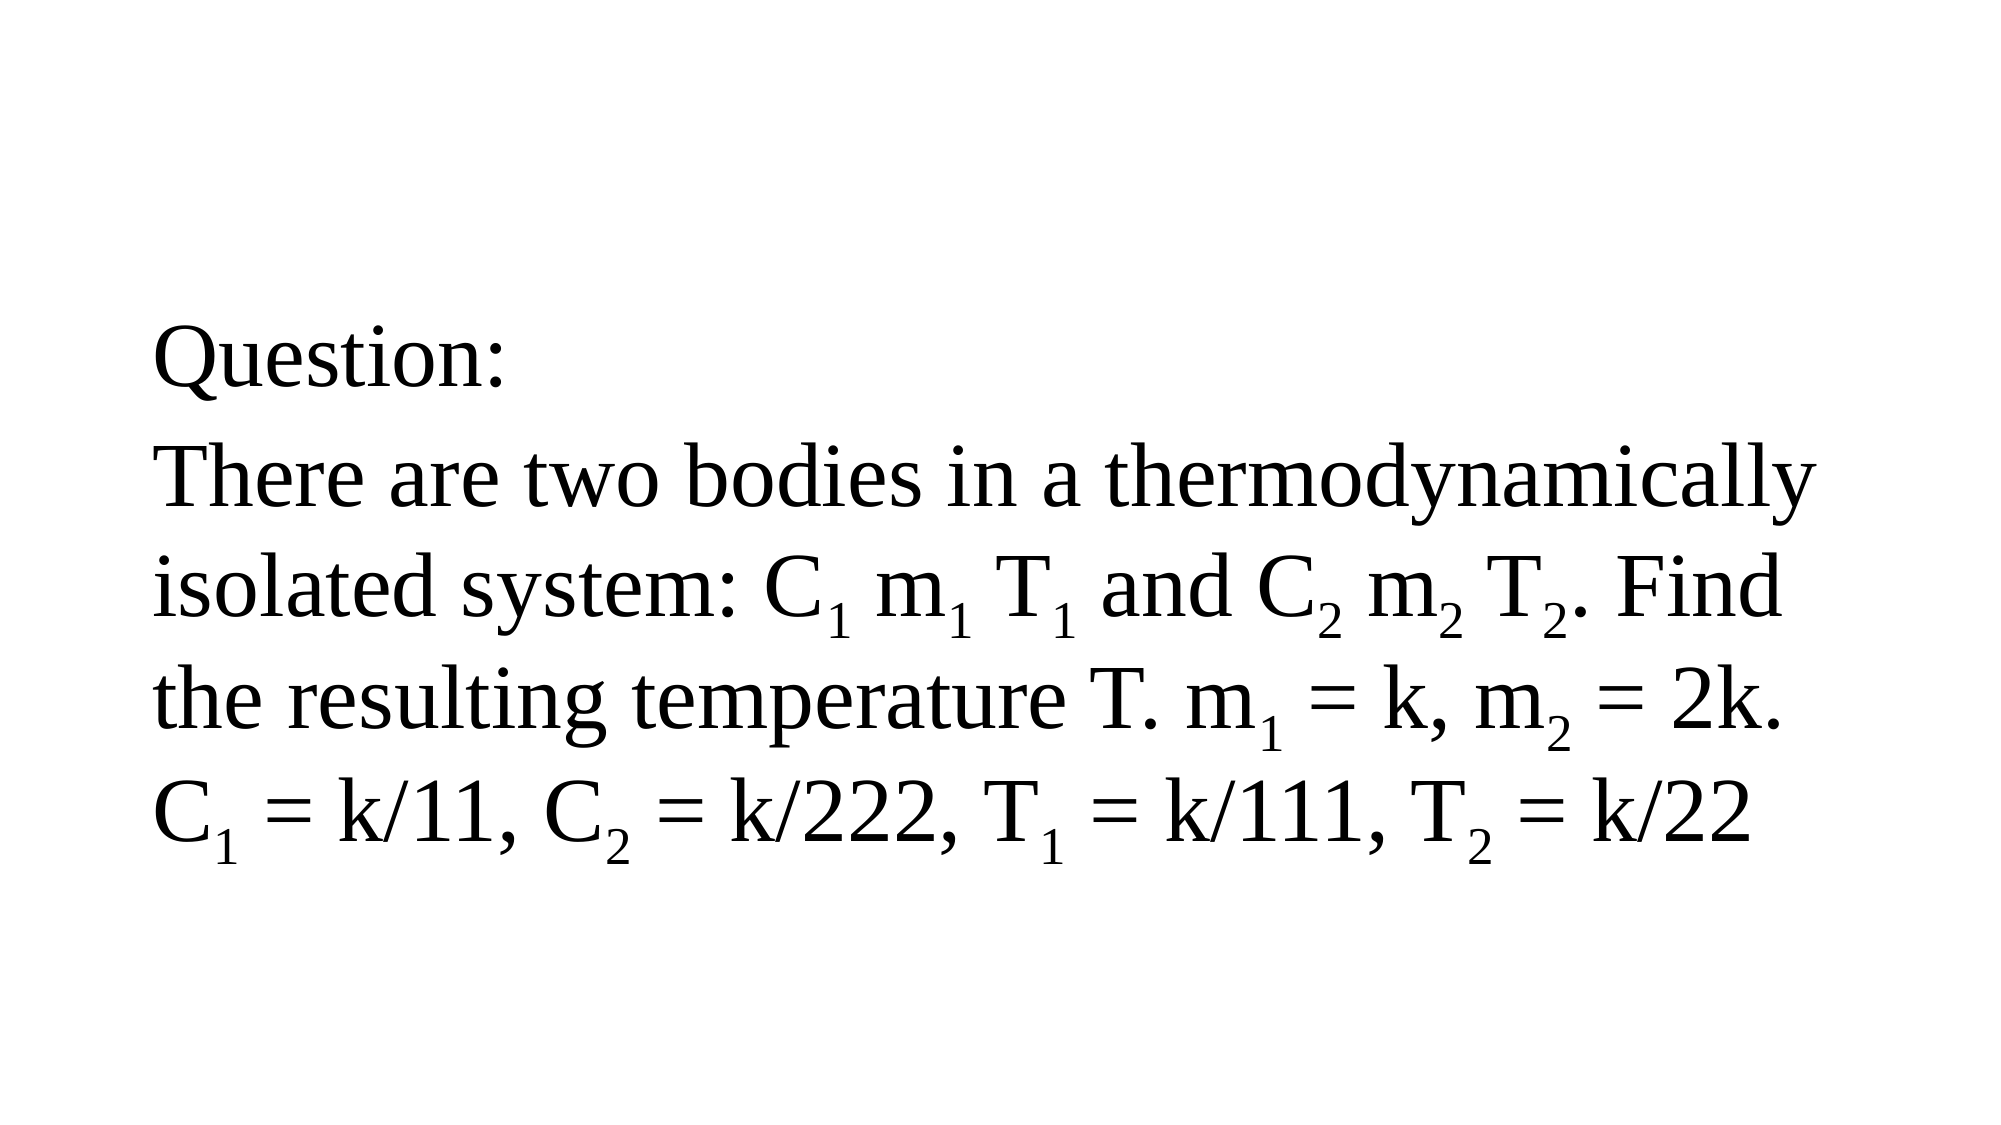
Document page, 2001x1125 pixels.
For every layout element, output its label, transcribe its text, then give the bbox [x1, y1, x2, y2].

list Question: There are two bodies in a thermodynamically isolated system: C1 m1 T1 and C2 m2 T2. Find the resulting temperature T. m1 = k, m2 = 2k. C1 = k/11, C2 = k/222, T1 = k/111, T2 = k/22 [137, 299, 1863, 1014]
